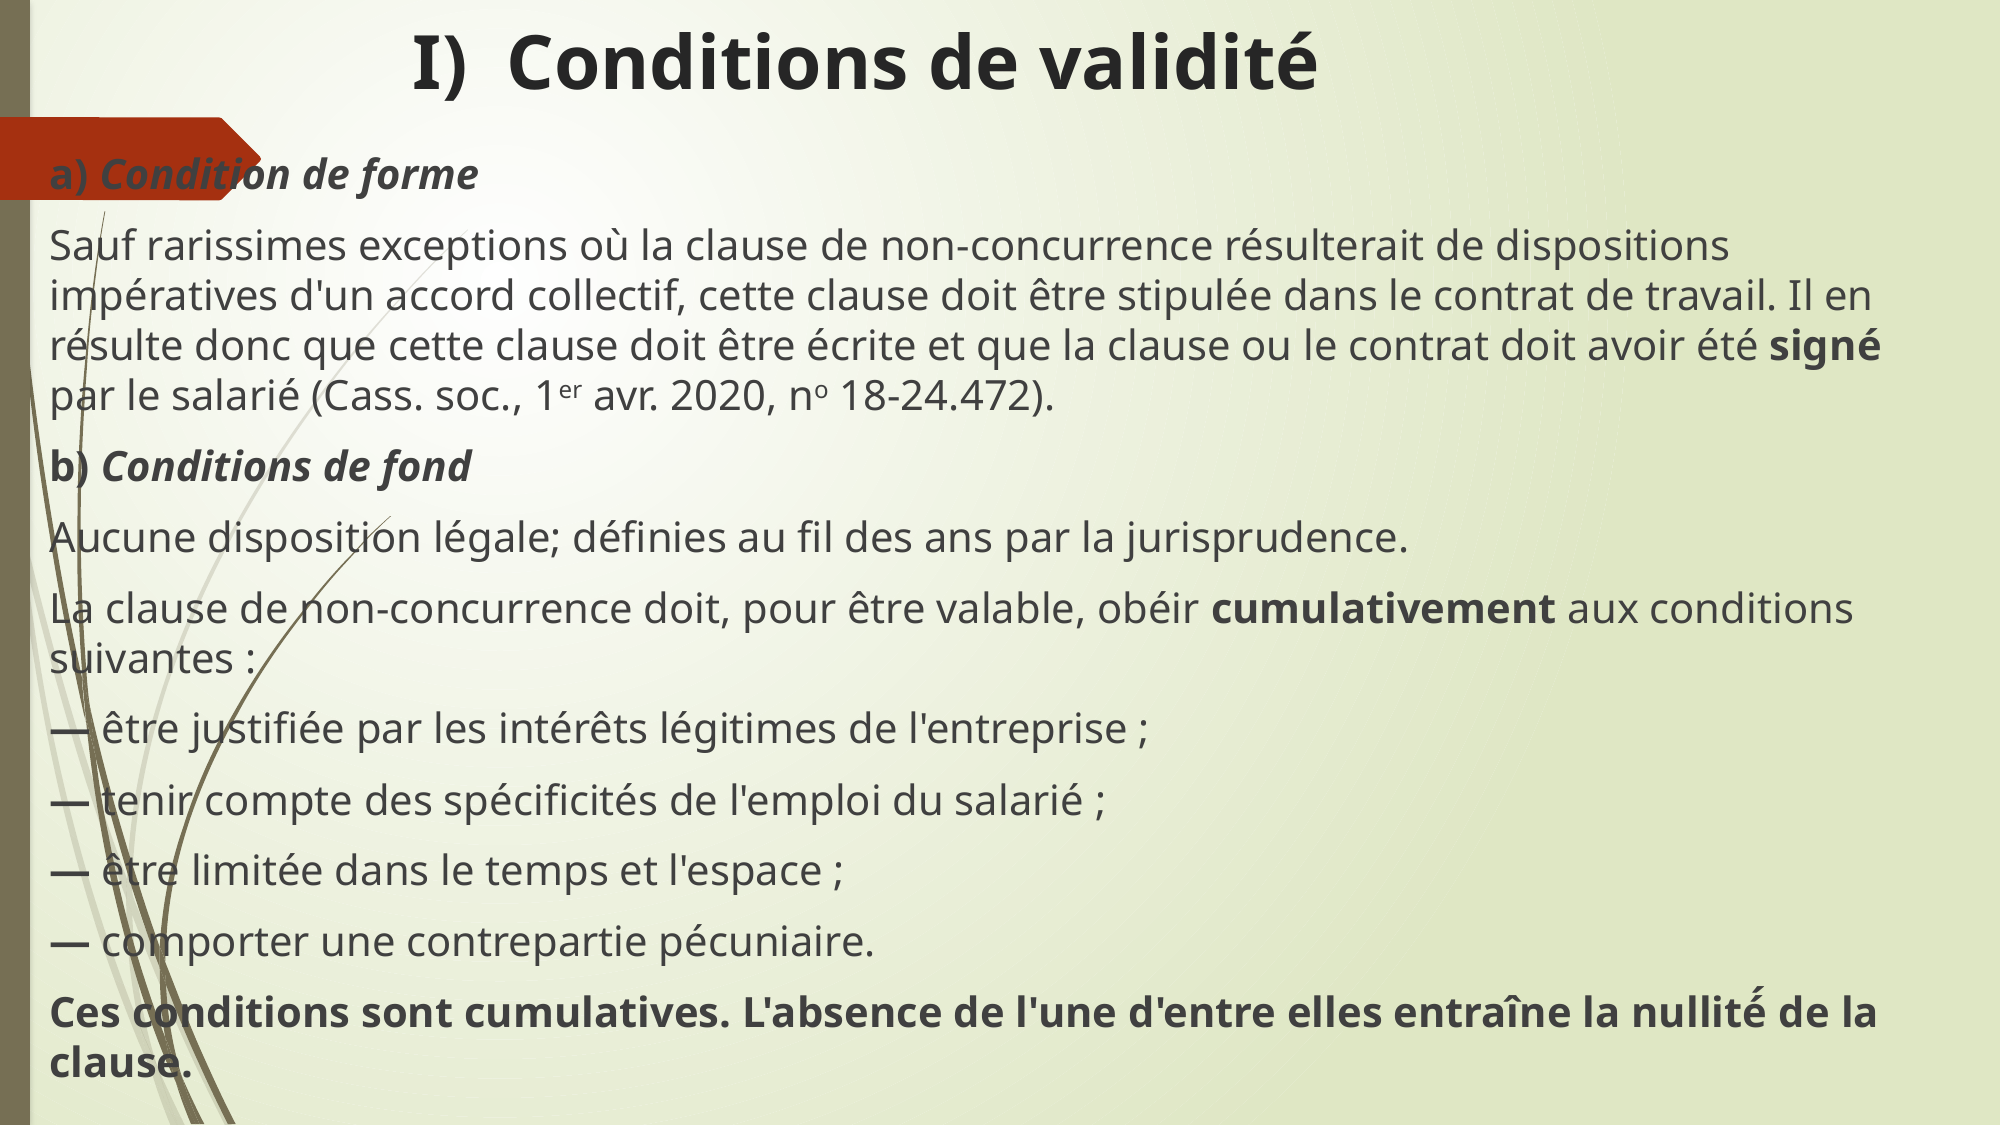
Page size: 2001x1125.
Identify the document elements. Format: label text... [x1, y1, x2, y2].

text_box [1578, 55, 1977, 1078]
list a) Condition de forme Sauf rarissimes exceptions où la clause de non-concurrence résulterait de dispositions impératives d'un accord collectif, cette clause doit être stipulée dans le contrat de travail. Il en résulte donc que cette clause doit être écrite et que la clause ou le contrat doit avoir été signé par le salarié (Cass. soc., 1er avr. 2020, no 18-24.472). b) Conditions de fond Aucune disposition légale; définies au fil des ans par la jurisprudence. La clause de non-concurrence doit, pour être valable, obéir cumulativement aux conditions suivantes : — être justifiée par les intérêts légitimes de l'entreprise ; — tenir compte des spécificités de l'emploi du salarié ; — être limitée dans le temps et l'espace ; — comporter une contrepartie pécuniaire. Ces conditions sont cumulatives. L'absence de l'une d'entre elles entraîne la nullité́ de la clause. [34, 140, 1965, 1118]
text_box [22, 55, 397, 1078]
title I) Conditions de validité [397, 7, 1578, 140]
